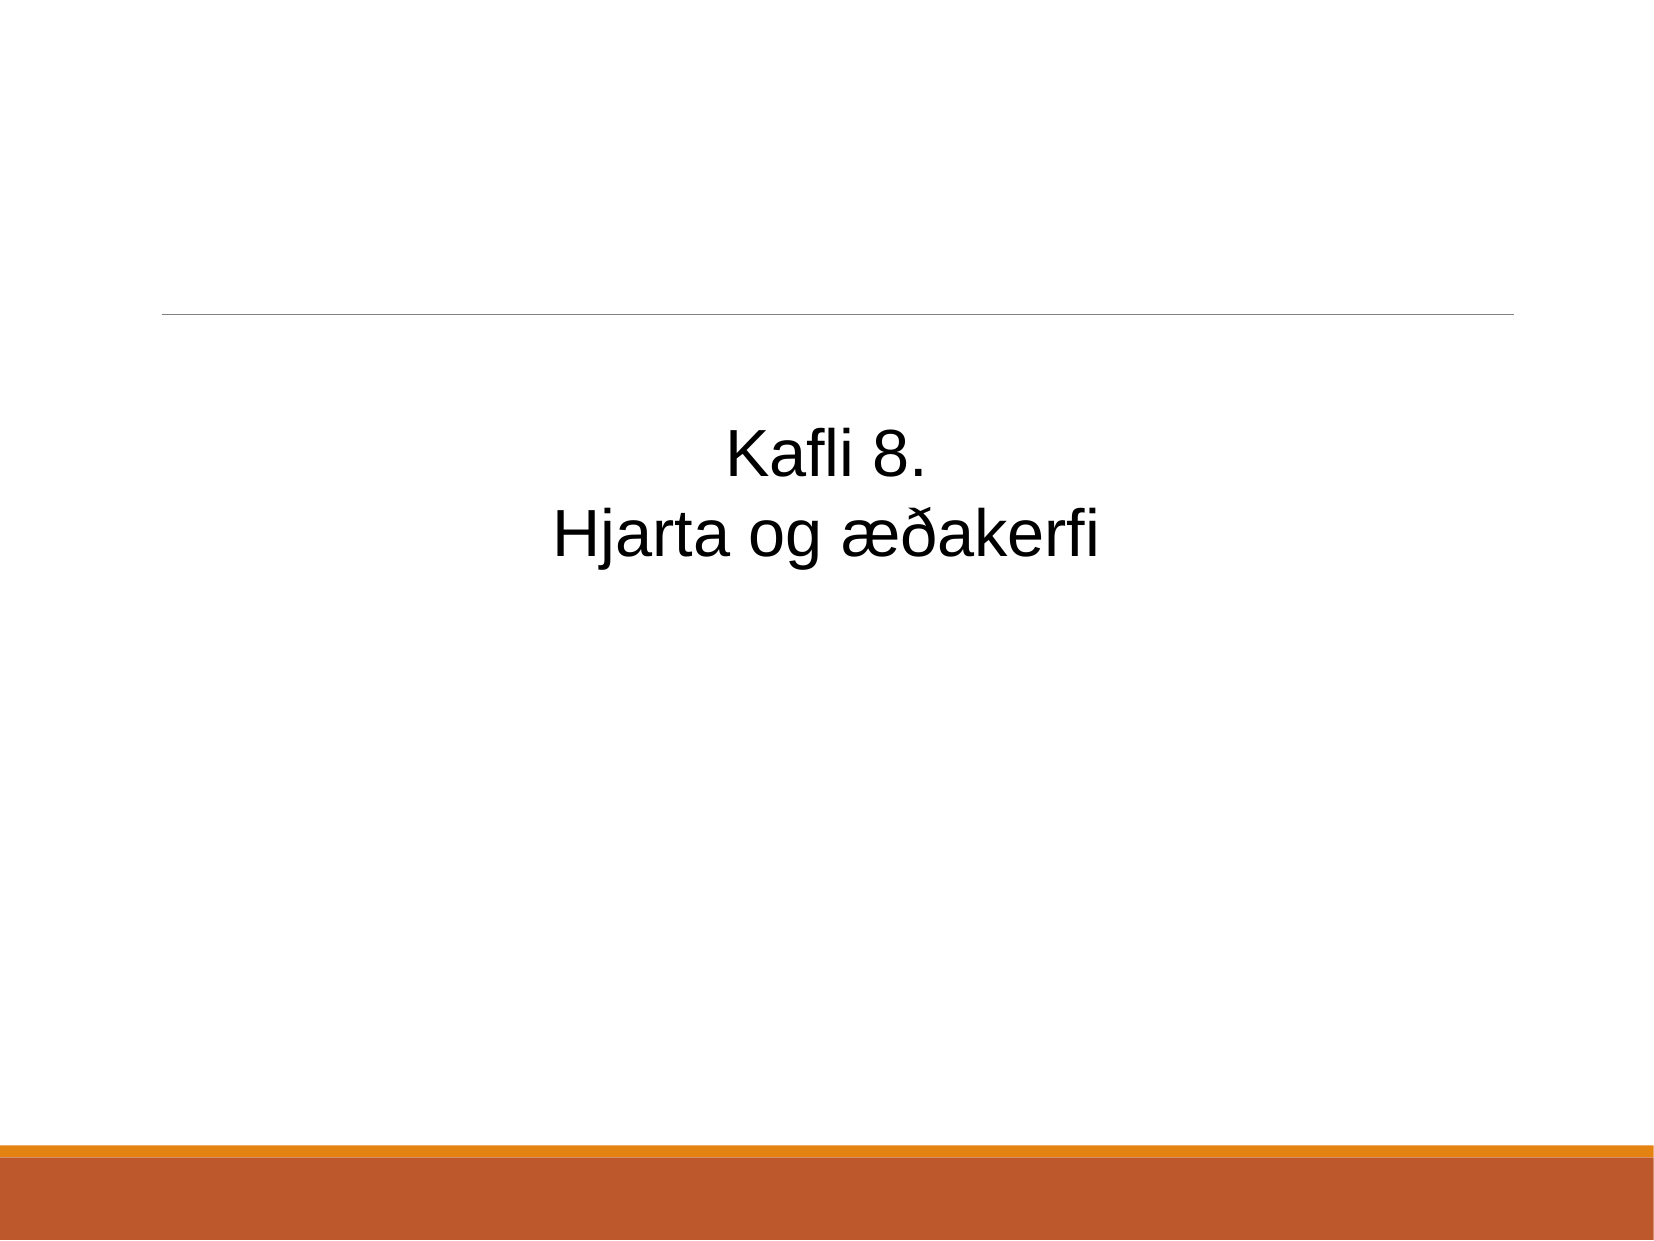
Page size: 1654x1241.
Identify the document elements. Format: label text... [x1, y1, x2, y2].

text_box Kafli 8. Hjarta og æðakerfi [82, 49, 1571, 1010]
